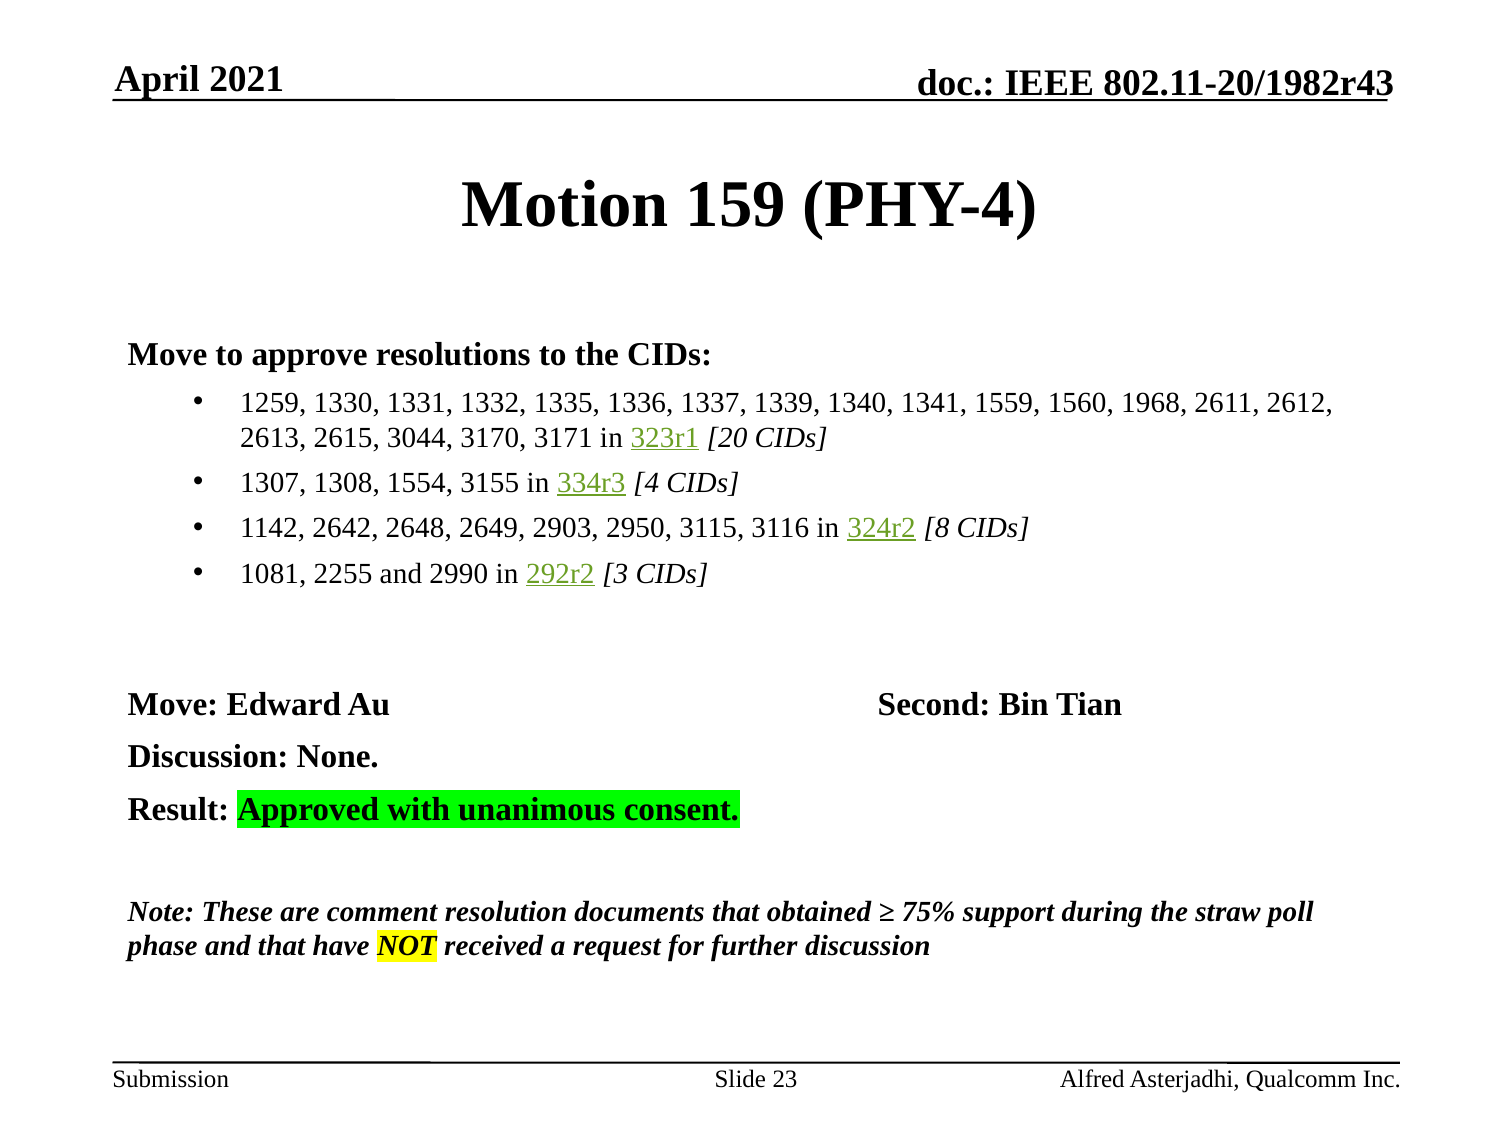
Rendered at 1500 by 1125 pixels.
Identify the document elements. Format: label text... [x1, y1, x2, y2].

footer Alfred Asterjadhi, Qualcomm Inc. [878, 1061, 1402, 1093]
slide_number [114, 54, 423, 100]
list Move to approve resolutions to the CIDs: 1259, 1330, 1331, 1332, 1335, 1336, 1337, 1339, 1340, 1341, 1559, 1560, 1968, 2611, 2612, 2613, 2615, 3044, 3170, 3171 in 323r1 [20 CIDs] 1307, 1308, 1554, 3155 in 334r3 [4 CIDs] 1142, 2642, 2648, 2649, 2903, 2950, 3115, 3116 in 324r2 [8 CIDs] 1081, 2255 and 2990 in 292r2 [3 CIDs] Move: Edward Au Second: Bin Tian Discussion: None. Result: Approved with unanimous consent. Note: These are comment resolution documents that obtained ≥ 75% support during the straw poll phase and that have NOT received a request for further discussion [112, 324, 1388, 1063]
title Motion 159 (PHY-4) [112, 112, 1388, 288]
slide_number Slide 23 [712, 1061, 800, 1123]
